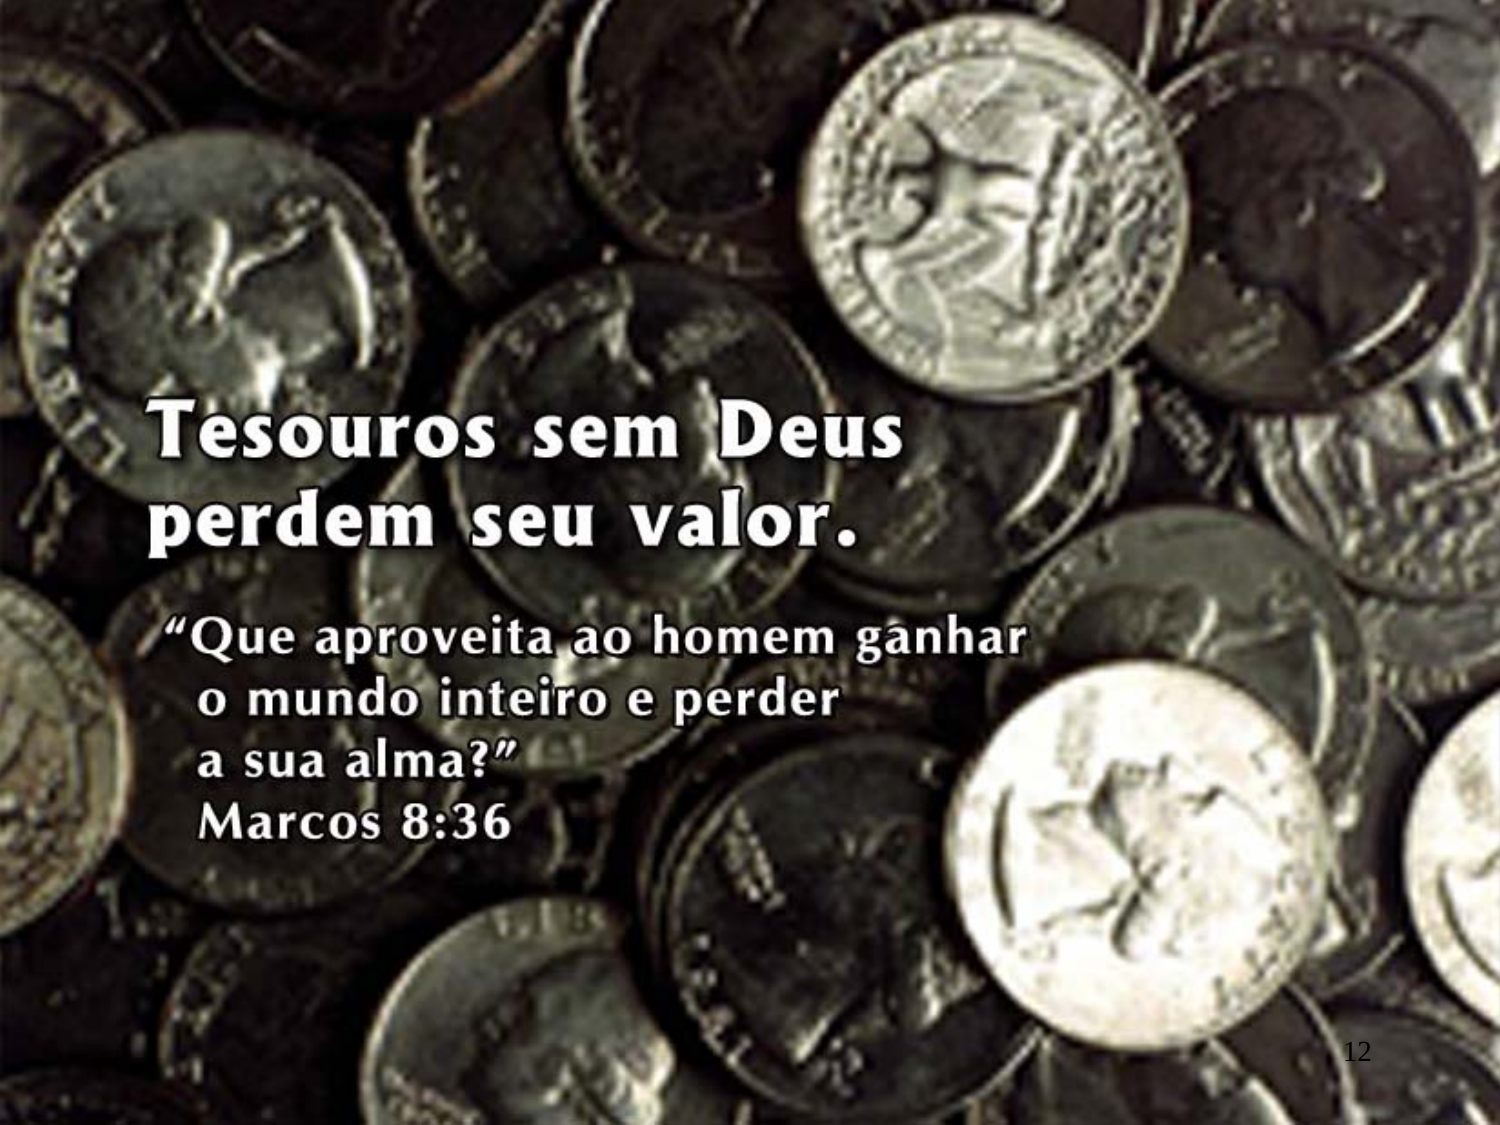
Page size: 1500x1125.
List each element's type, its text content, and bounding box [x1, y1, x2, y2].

picture [0, 0, 1500, 1125]
slide_number 12 [1074, 1025, 1388, 1100]
